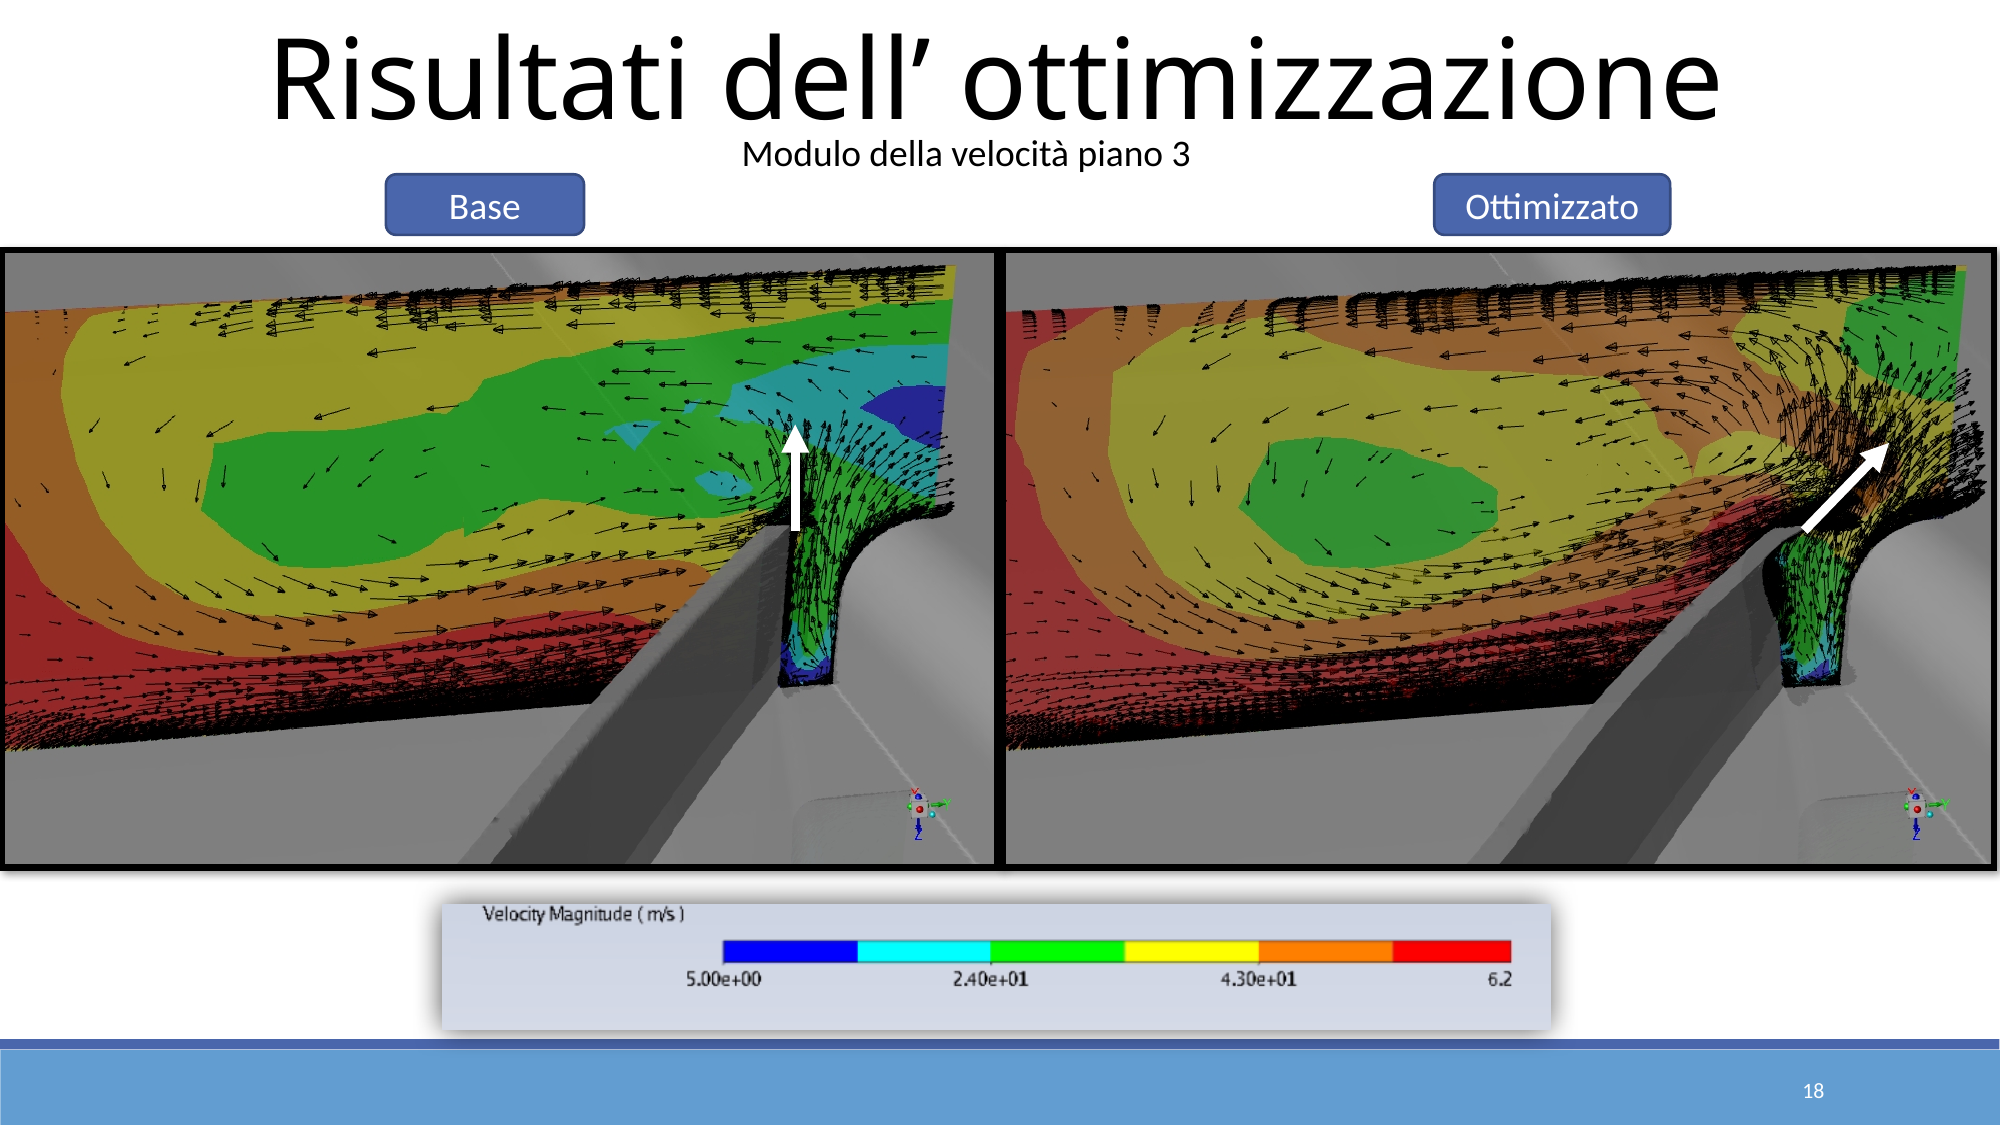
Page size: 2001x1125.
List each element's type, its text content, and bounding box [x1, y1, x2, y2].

picture [1005, 252, 1992, 865]
picture [441, 904, 1551, 1031]
text_box Base [384, 172, 586, 237]
text_box Modulo della velocità piano 3 [726, 121, 1311, 181]
picture [4, 252, 995, 865]
text_box Risultati dell’ ottimizzazione [16, 0, 1976, 150]
slide_number 18 [1624, 1059, 1840, 1120]
text_box Ottimizzato [1432, 172, 1672, 237]
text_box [1803, 442, 1890, 532]
